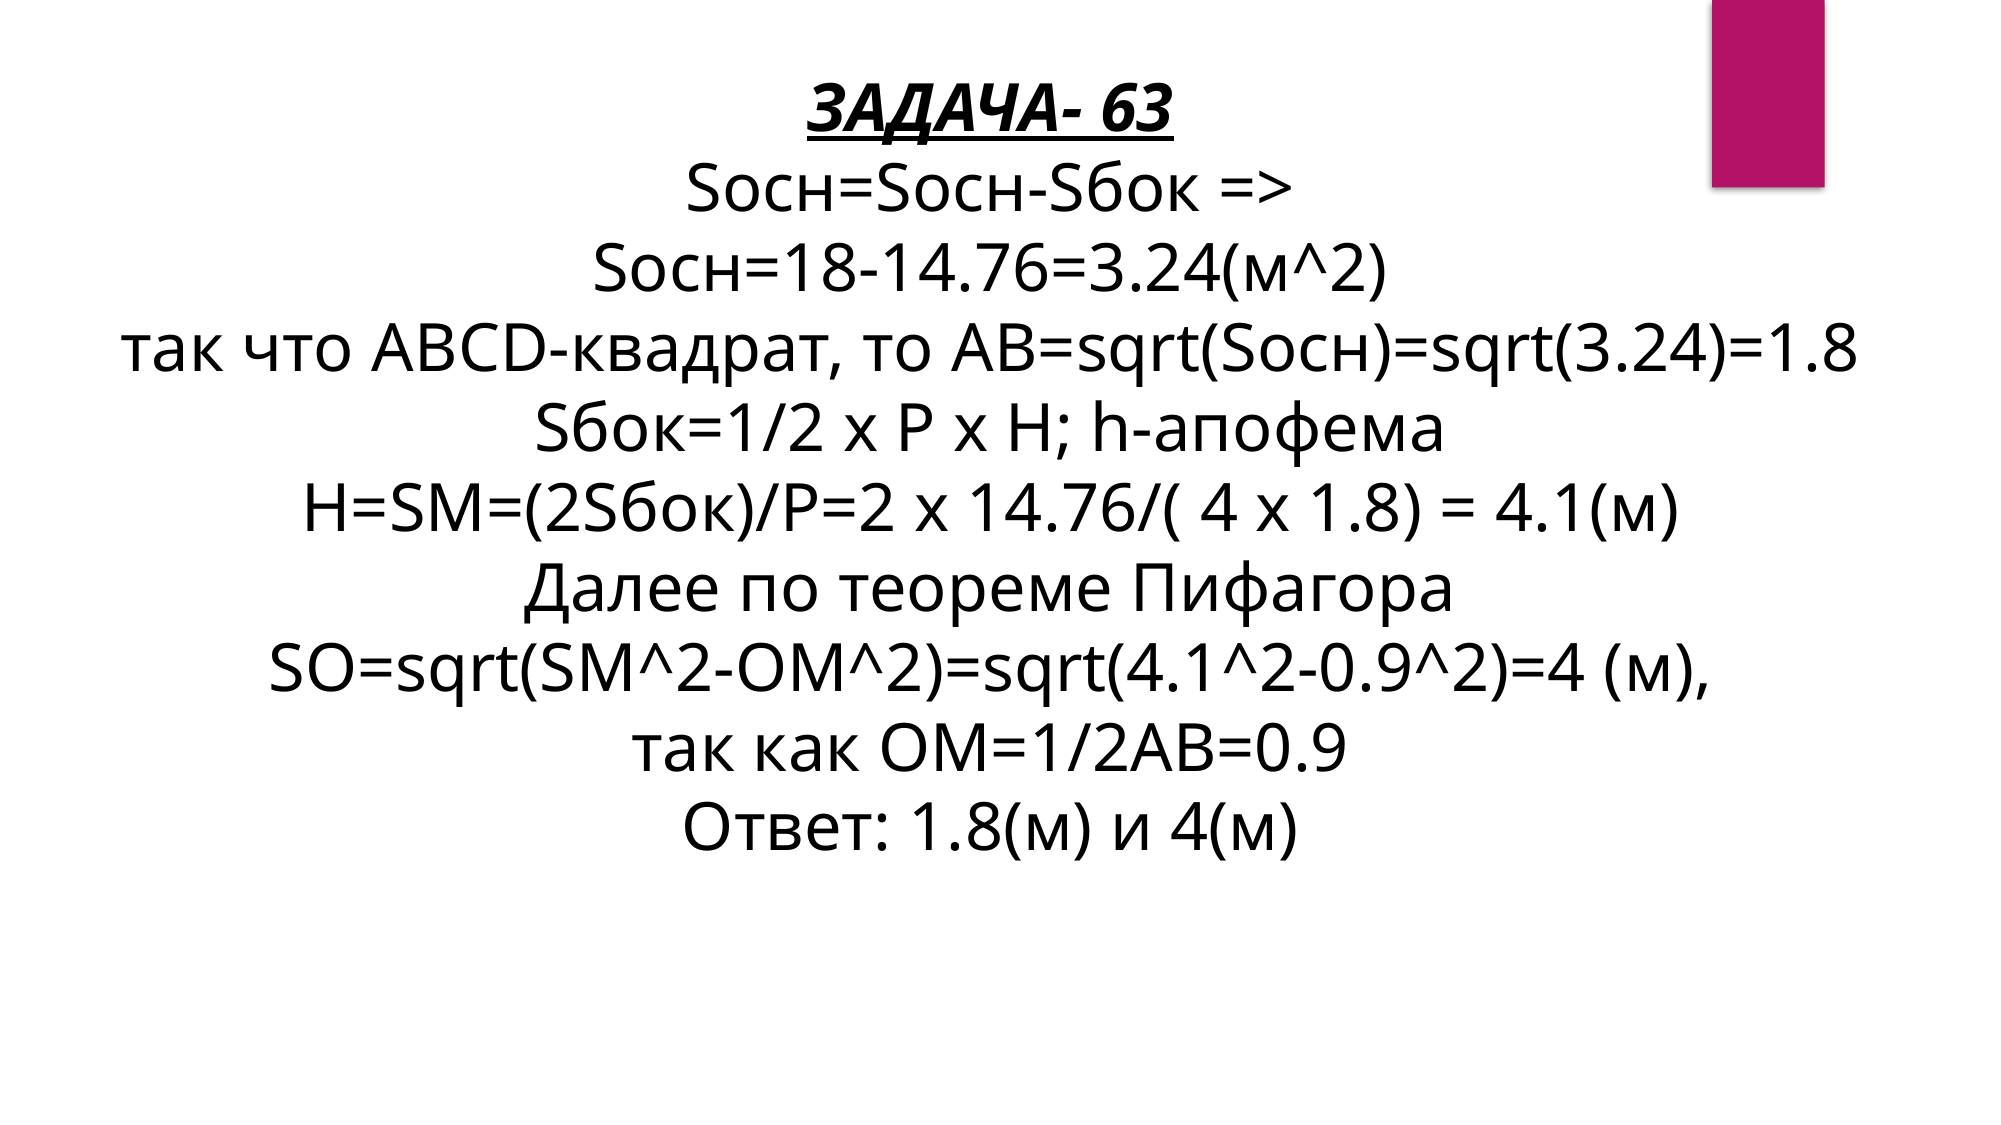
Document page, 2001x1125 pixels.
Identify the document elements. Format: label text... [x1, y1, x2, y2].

text_box ЗАДАЧА- 63 Sосн=Sосн-Sбок => Sосн=18-14.76=3.24(м^2) так что ABCD-квадрат, то AB=sqrt(Sосн)=sqrt(3.24)=1.8 Sбок=1/2 x P x H; h-апофема H=SM=(2Sбок)/P=2 x 14.76/( 4 x 1.8) = 4.1(м) Далее по теореме Пифагора SO=sqrt(SM^2-OM^2)=sqrt(4.1^2-0.9^2)=4 (м), так как OM=1/2AB=0.9 Ответ: 1.8(м) и 4(м) [25, 57, 1956, 917]
